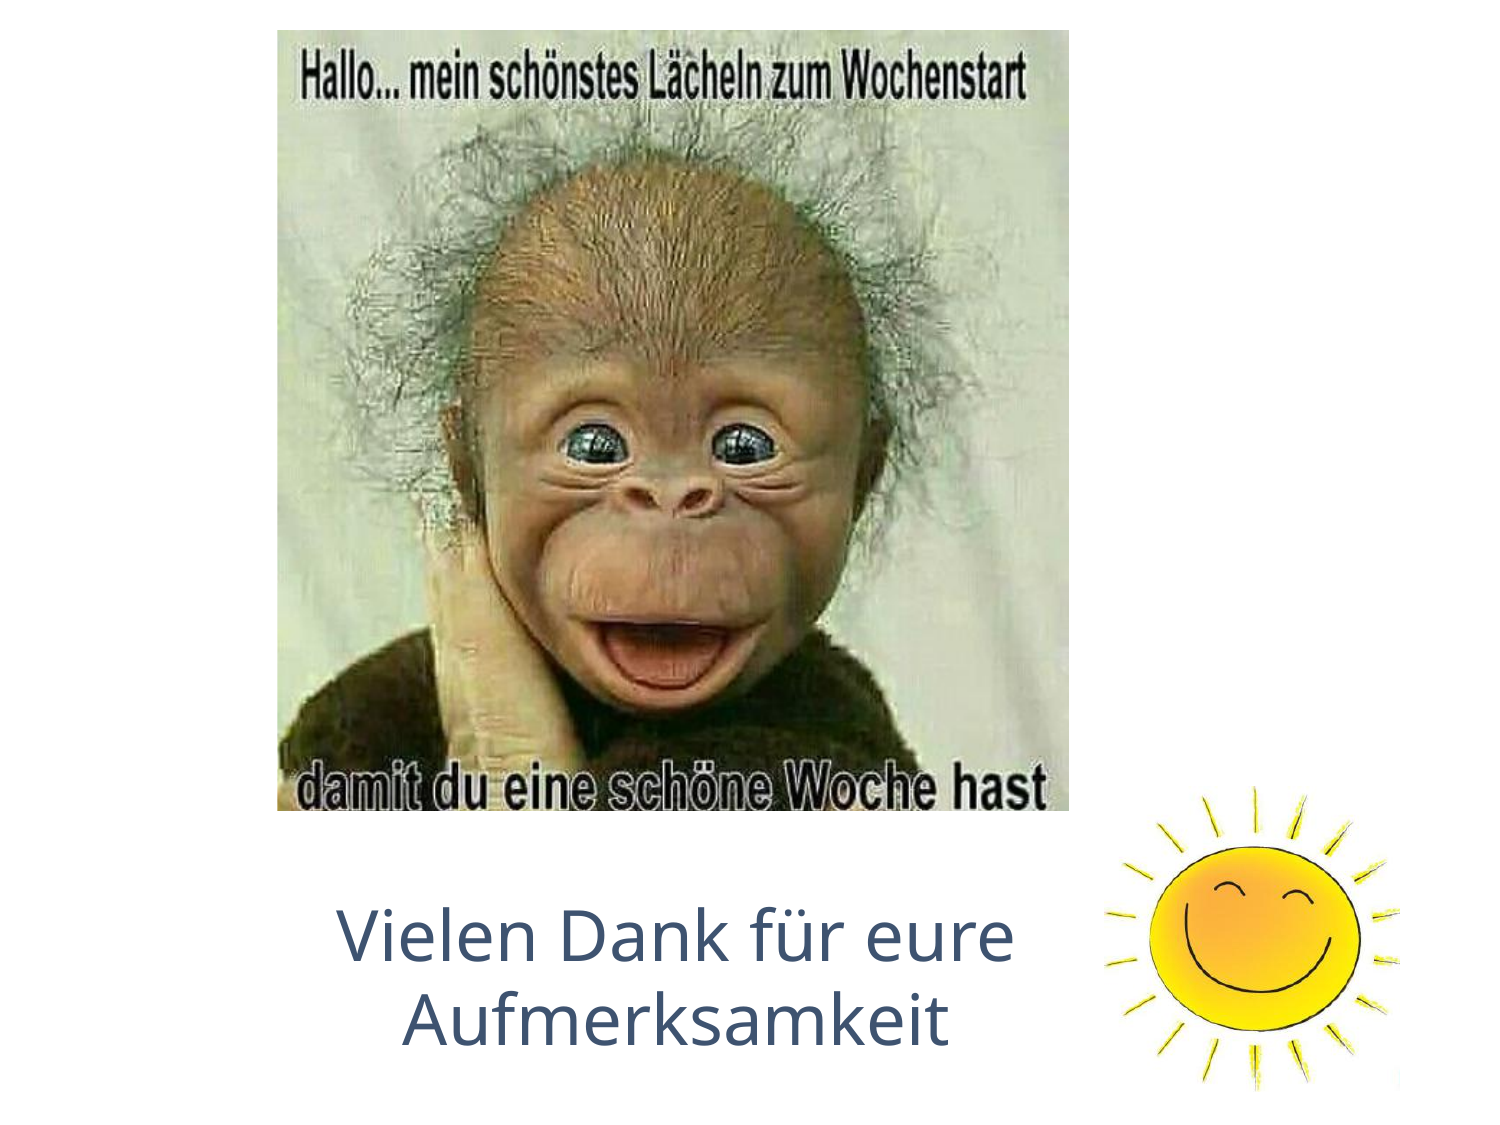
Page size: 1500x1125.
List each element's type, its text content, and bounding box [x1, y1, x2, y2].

picture [277, 30, 1069, 811]
text_box Vielen Dank für eure Aufmerksamkeit [277, 881, 1077, 1069]
picture [1104, 786, 1400, 1092]
